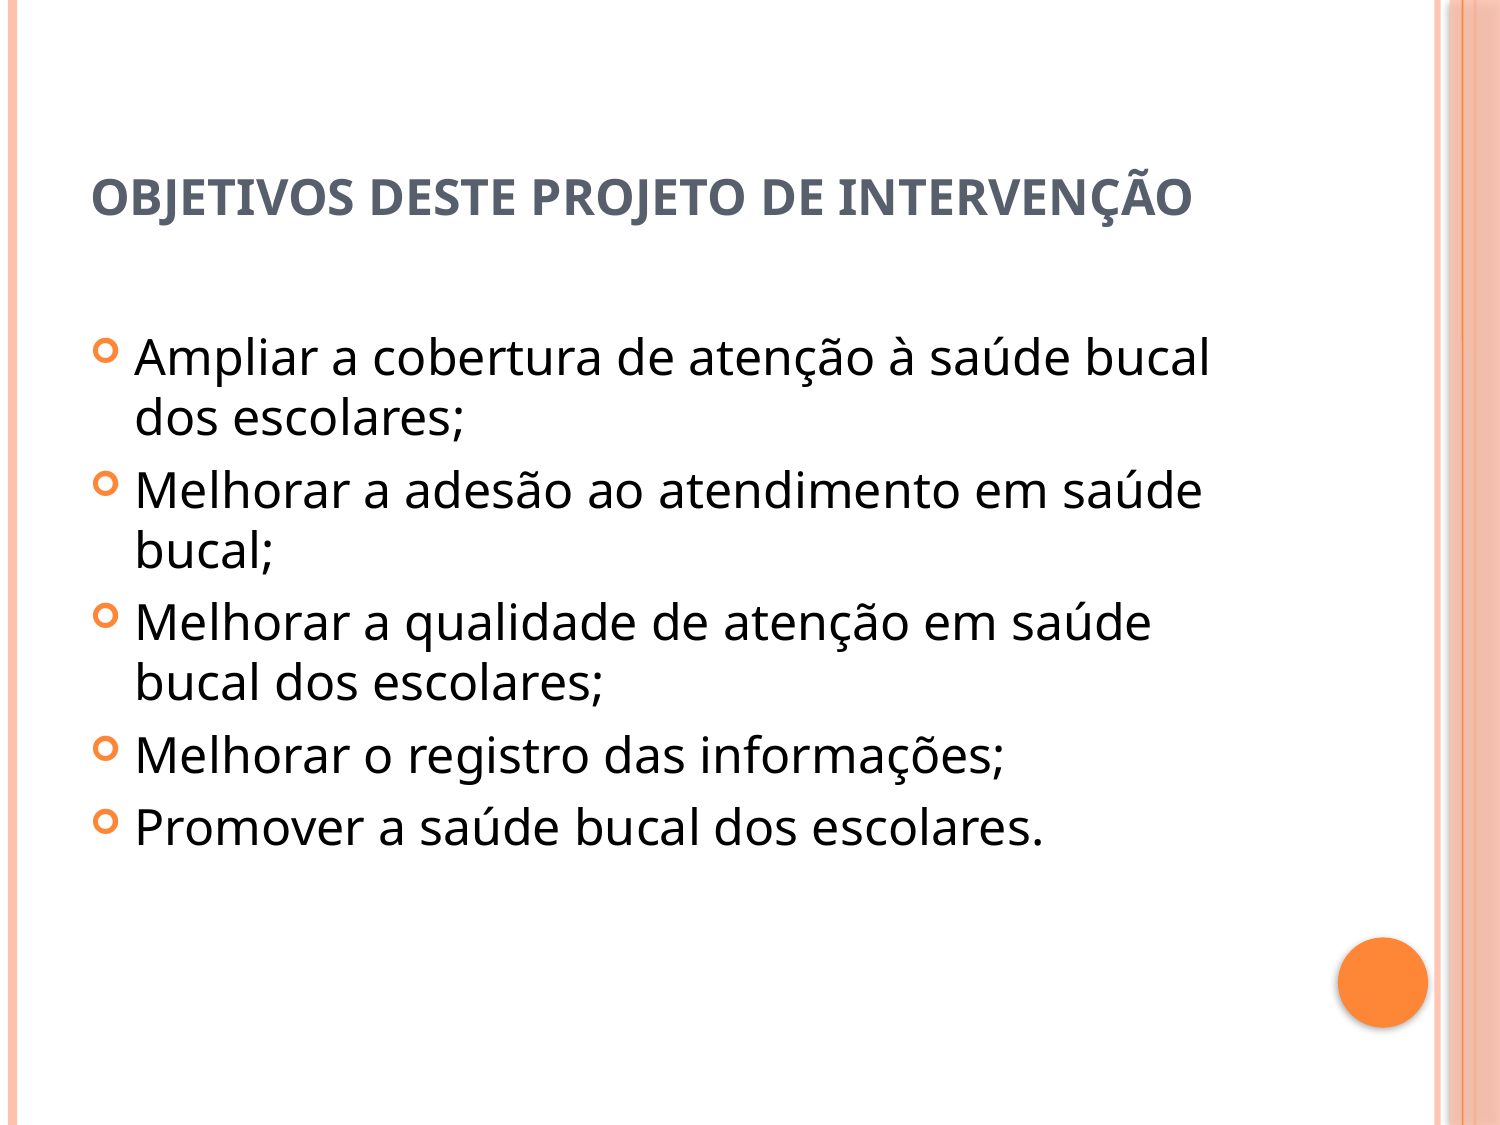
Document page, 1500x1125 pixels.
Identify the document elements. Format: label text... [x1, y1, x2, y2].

list Ampliar a cobertura de atenção à saúde bucal dos escolares; Melhorar a adesão ao atendimento em saúde bucal; Melhorar a qualidade de atenção em saúde bucal dos escolares; Melhorar o registro das informações; Promover a saúde bucal dos escolares. [74, 317, 1301, 1118]
title OBJETIVOS DESTE PROJETO DE INTERVENÇÃO [75, 45, 1300, 233]
